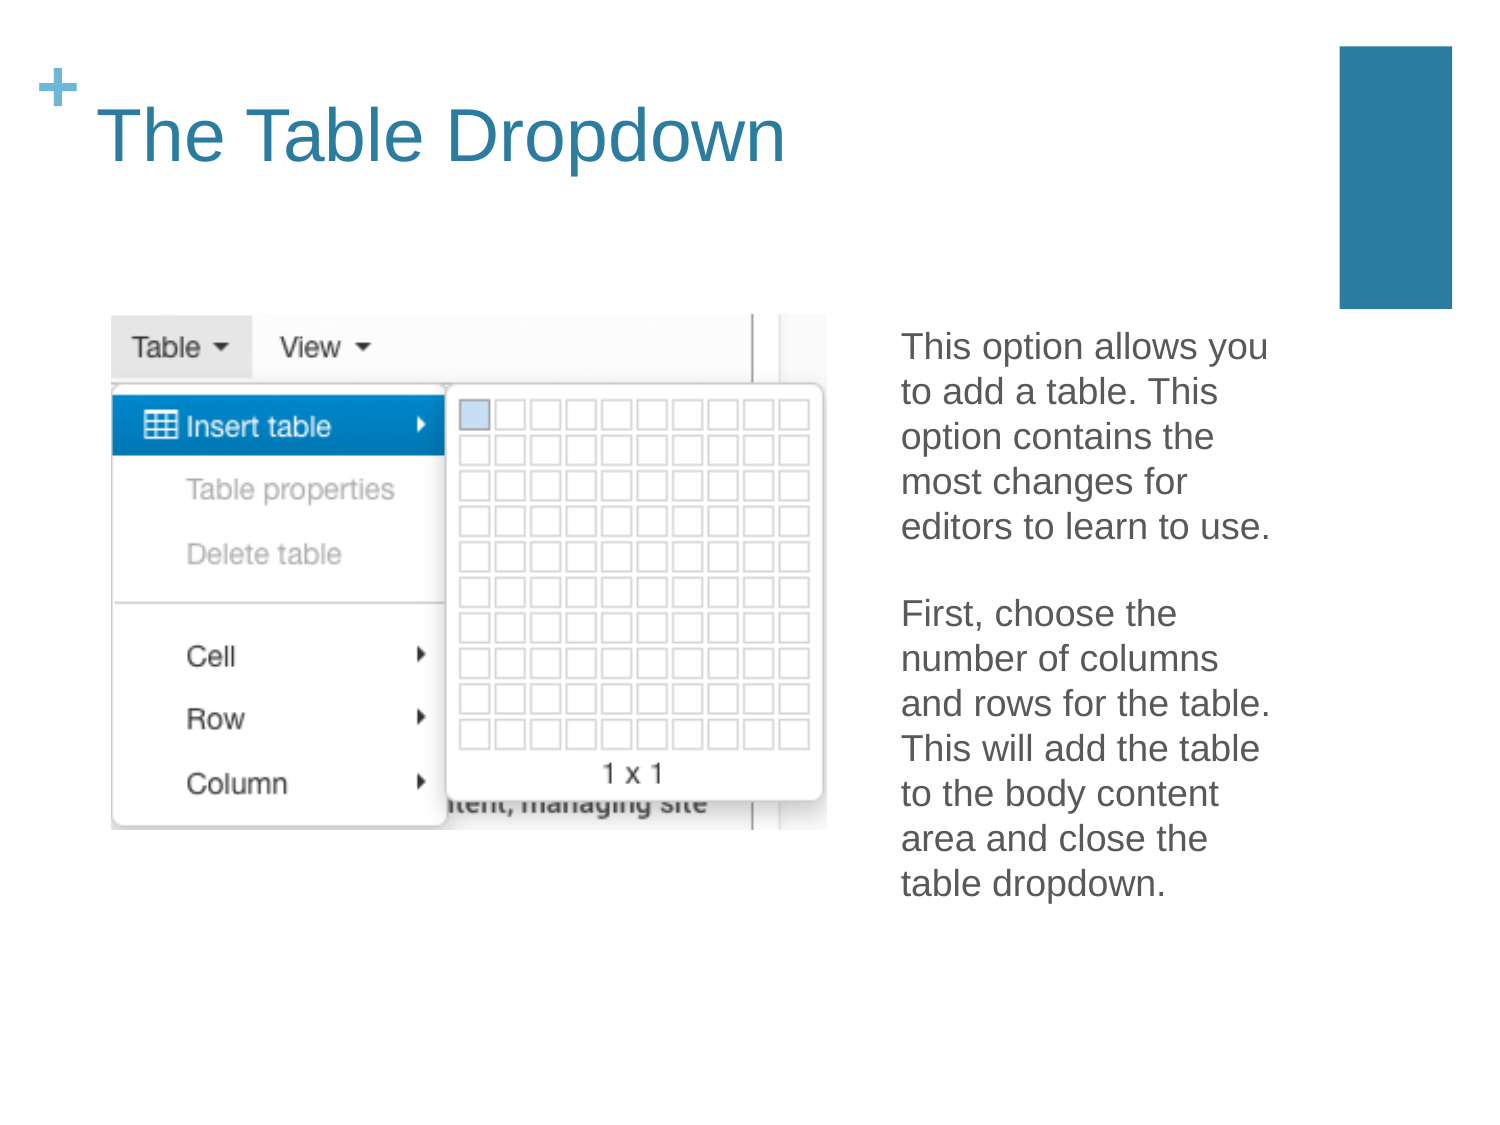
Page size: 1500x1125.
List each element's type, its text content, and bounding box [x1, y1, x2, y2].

picture [110, 314, 827, 830]
list This option allows you to add a table. This option contains the most changes for editors to learn to use. First, choose the number of columns and rows for the table. This will add the table to the body content area and close the table dropdown. [885, 314, 1294, 1010]
title The Table Dropdown [81, 79, 1322, 263]
